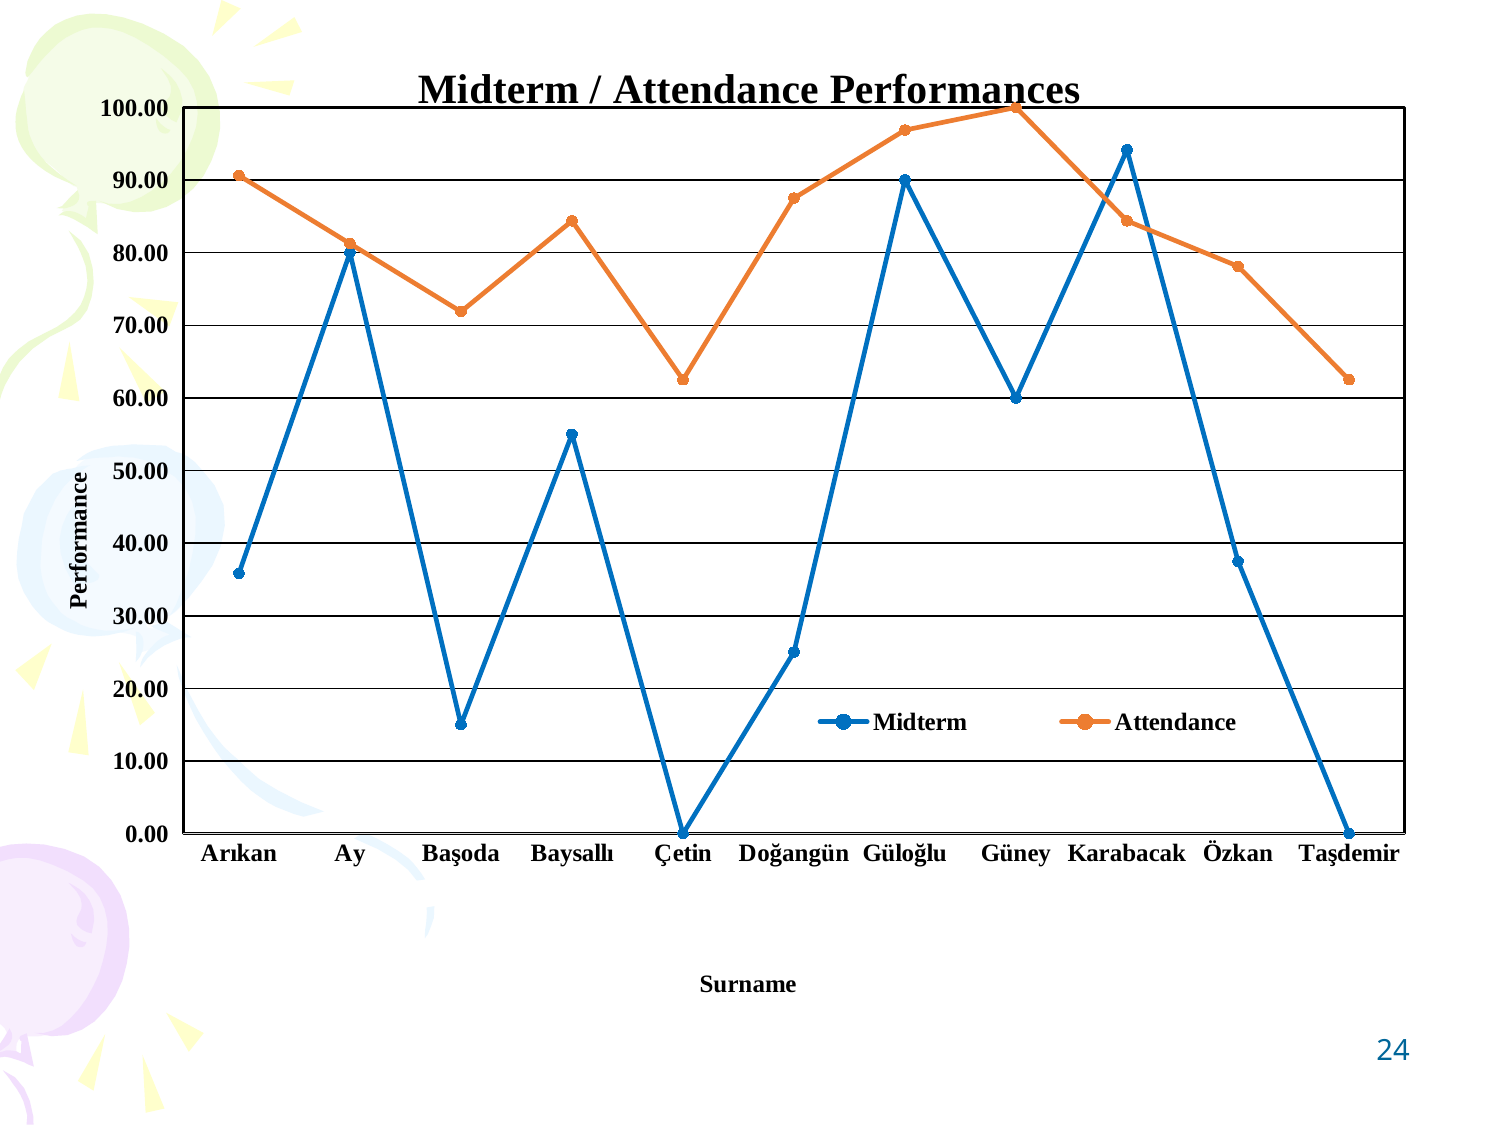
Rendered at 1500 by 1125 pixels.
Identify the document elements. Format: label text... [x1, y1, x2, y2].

chart [41, 25, 1459, 1025]
slide_number 24 [1074, 1032, 1425, 1100]
